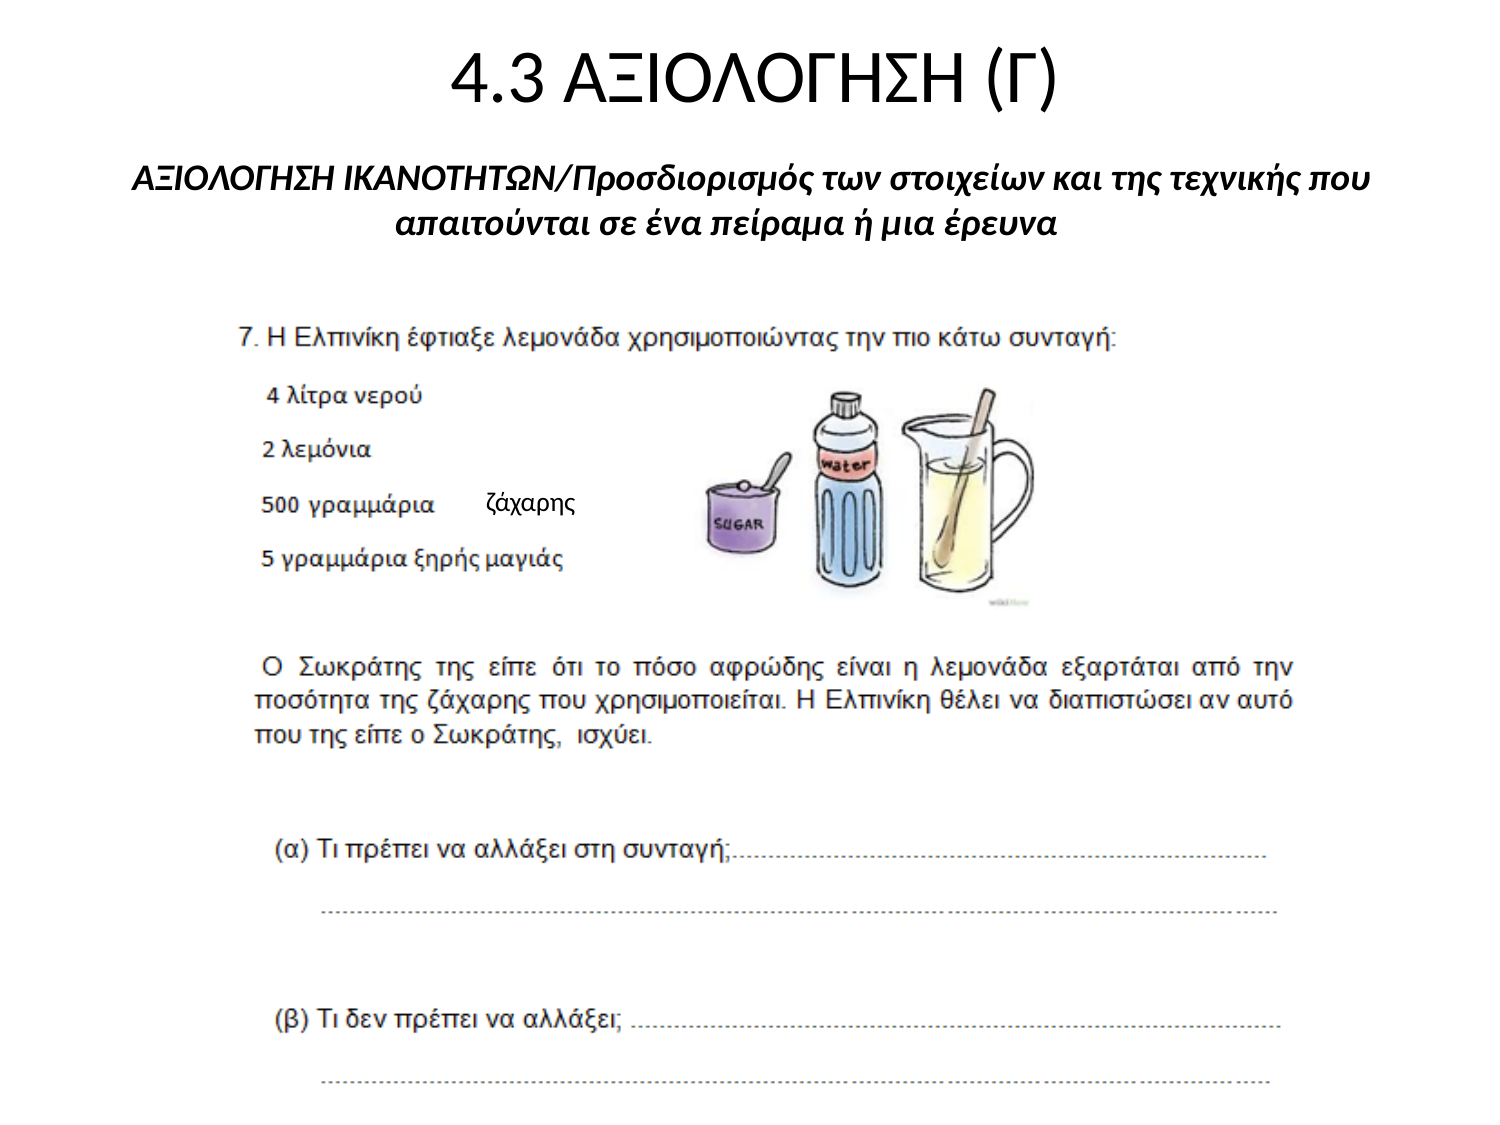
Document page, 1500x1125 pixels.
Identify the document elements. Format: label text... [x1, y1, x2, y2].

picture [206, 282, 1329, 1125]
text_box ProΑΞΙΟΛΟΓΗΣΗ ΙΚΑΝΟΤΗΤΩΝ/Προσδιορισμός των στοιχείων και της τεχνικής που απαιτούνται σε ένα πείραμα ή μια έρευνα [0, 141, 1455, 254]
title 4.3 ΑΞΙΟΛΟΓΗΣΗ (Γ) [80, 19, 1431, 126]
